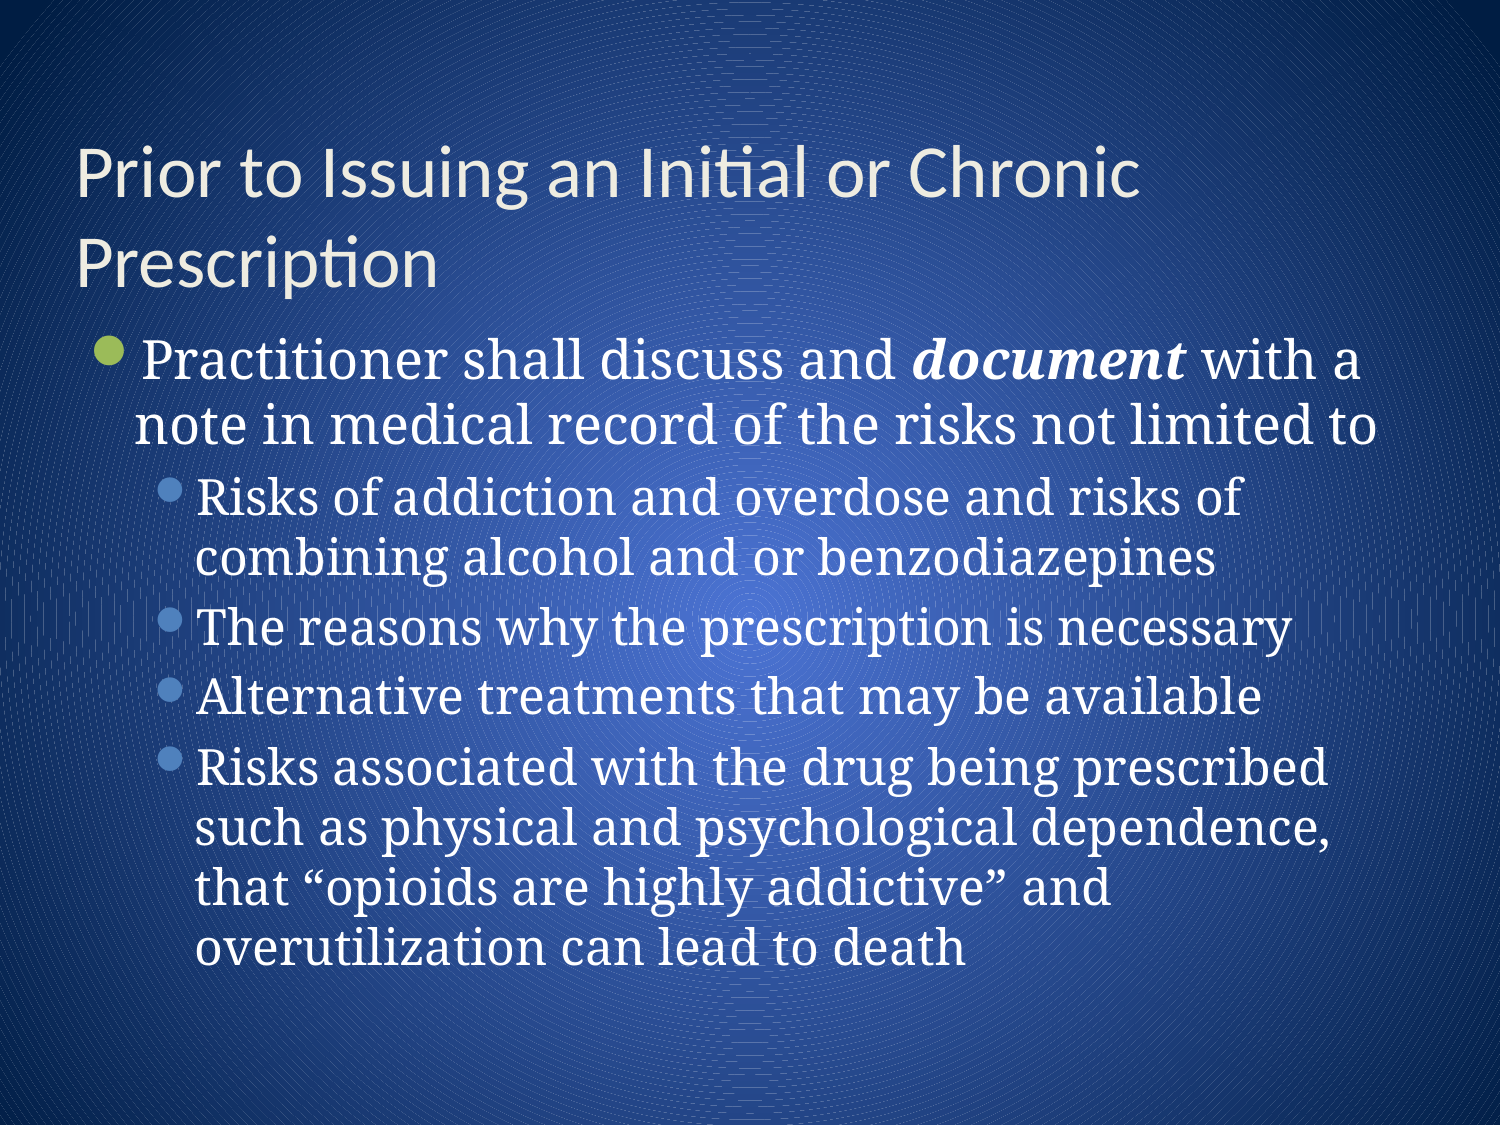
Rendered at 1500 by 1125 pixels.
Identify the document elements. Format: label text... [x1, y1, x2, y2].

list Practitioner shall discuss and document with a note in medical record of the risks not limited to Risks of addiction and overdose and risks of combining alcohol and or benzodiazepines The reasons why the prescription is necessary Alternative treatments that may be available Risks associated with the drug being prescribed such as physical and psychological dependence, that “opioids are highly addictive” and overutilization can lead to death [75, 317, 1425, 1038]
title Prior to Issuing an Initial or Chronic Prescription [75, 115, 1425, 303]
